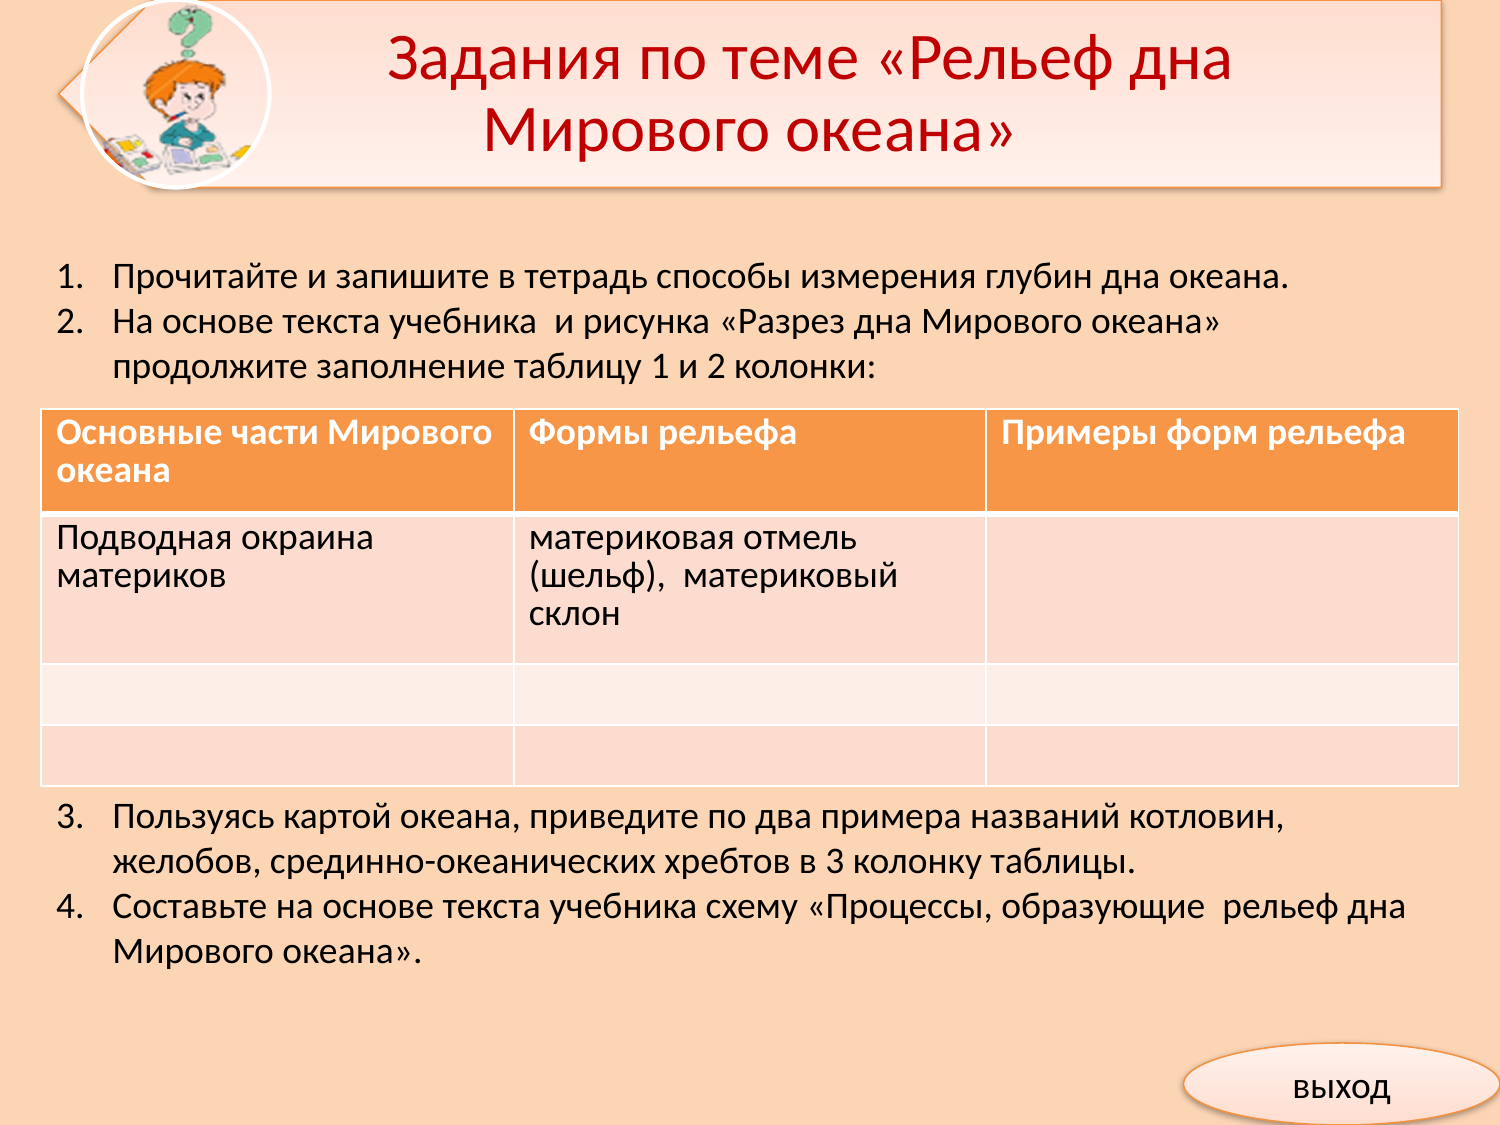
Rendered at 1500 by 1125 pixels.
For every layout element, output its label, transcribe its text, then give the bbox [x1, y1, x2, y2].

table_cell [987, 665, 1458, 724]
table_cell материковая отмель (шельф), материковый склон [515, 517, 985, 663]
table_cell [987, 517, 1458, 663]
text_box выход [1182, 1042, 1500, 1125]
table_cell [42, 665, 513, 724]
table_cell [515, 665, 985, 724]
table_cell [42, 726, 513, 785]
table_header Примеры форм рельефа [987, 410, 1458, 511]
table_header Формы рельефа [515, 410, 985, 511]
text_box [46, 0, 1454, 188]
text_box Прочитайте и запишите в тетрадь способы измерения глубин дна океана. На основе текста учебника и рисунка «Разрез дна Мирового океана» продолжите заполнение таблицу 1 и 2 колонки: Пользуясь картой океана, приведите по два примера названий котловин, желобов, срединно-океанических хребтов в 3 колонку таблицы. Составьте на основе текста учебника схему «Процессы, образующие рельеф дна Мирового океана». [41, 787, 1447, 979]
text_box Прочитайте и запишите в тетрадь способы измерения глубин дна океана. На основе текста учебника и рисунка «Разрез дна Мирового океана» продолжите заполнение таблицу 1 и 2 колонки: Пользуясь картой океана, приведите по два примера названий котловин, желобов, срединно-океанических хребтов в 3 колонку таблицы. Составьте на основе текста учебника схему «Процессы, образующие рельеф дна Мирового океана». [41, 243, 1447, 408]
table_cell Подводная окраина материков [42, 517, 513, 663]
table_cell [515, 726, 985, 785]
table_cell [987, 726, 1458, 785]
table_header Основные части Мирового океана [42, 410, 513, 511]
